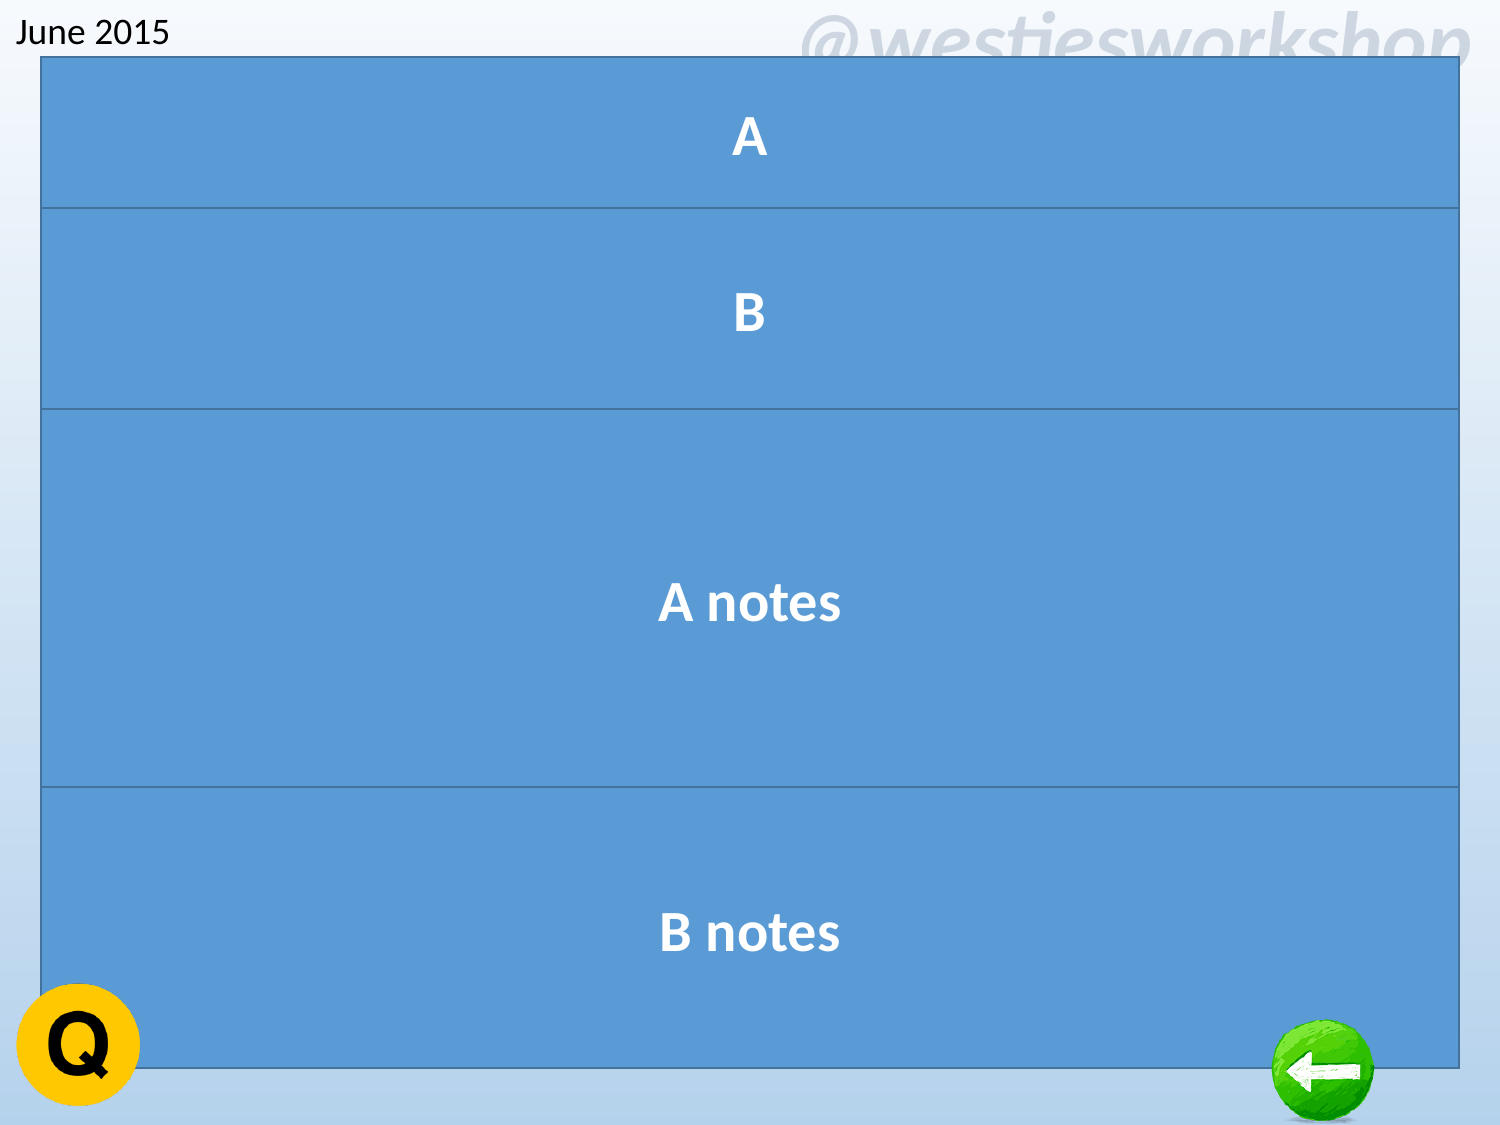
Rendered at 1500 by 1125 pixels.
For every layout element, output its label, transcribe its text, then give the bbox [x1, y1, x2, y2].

picture [0, 56, 1459, 1125]
text_box June 2015 [1, 0, 186, 60]
